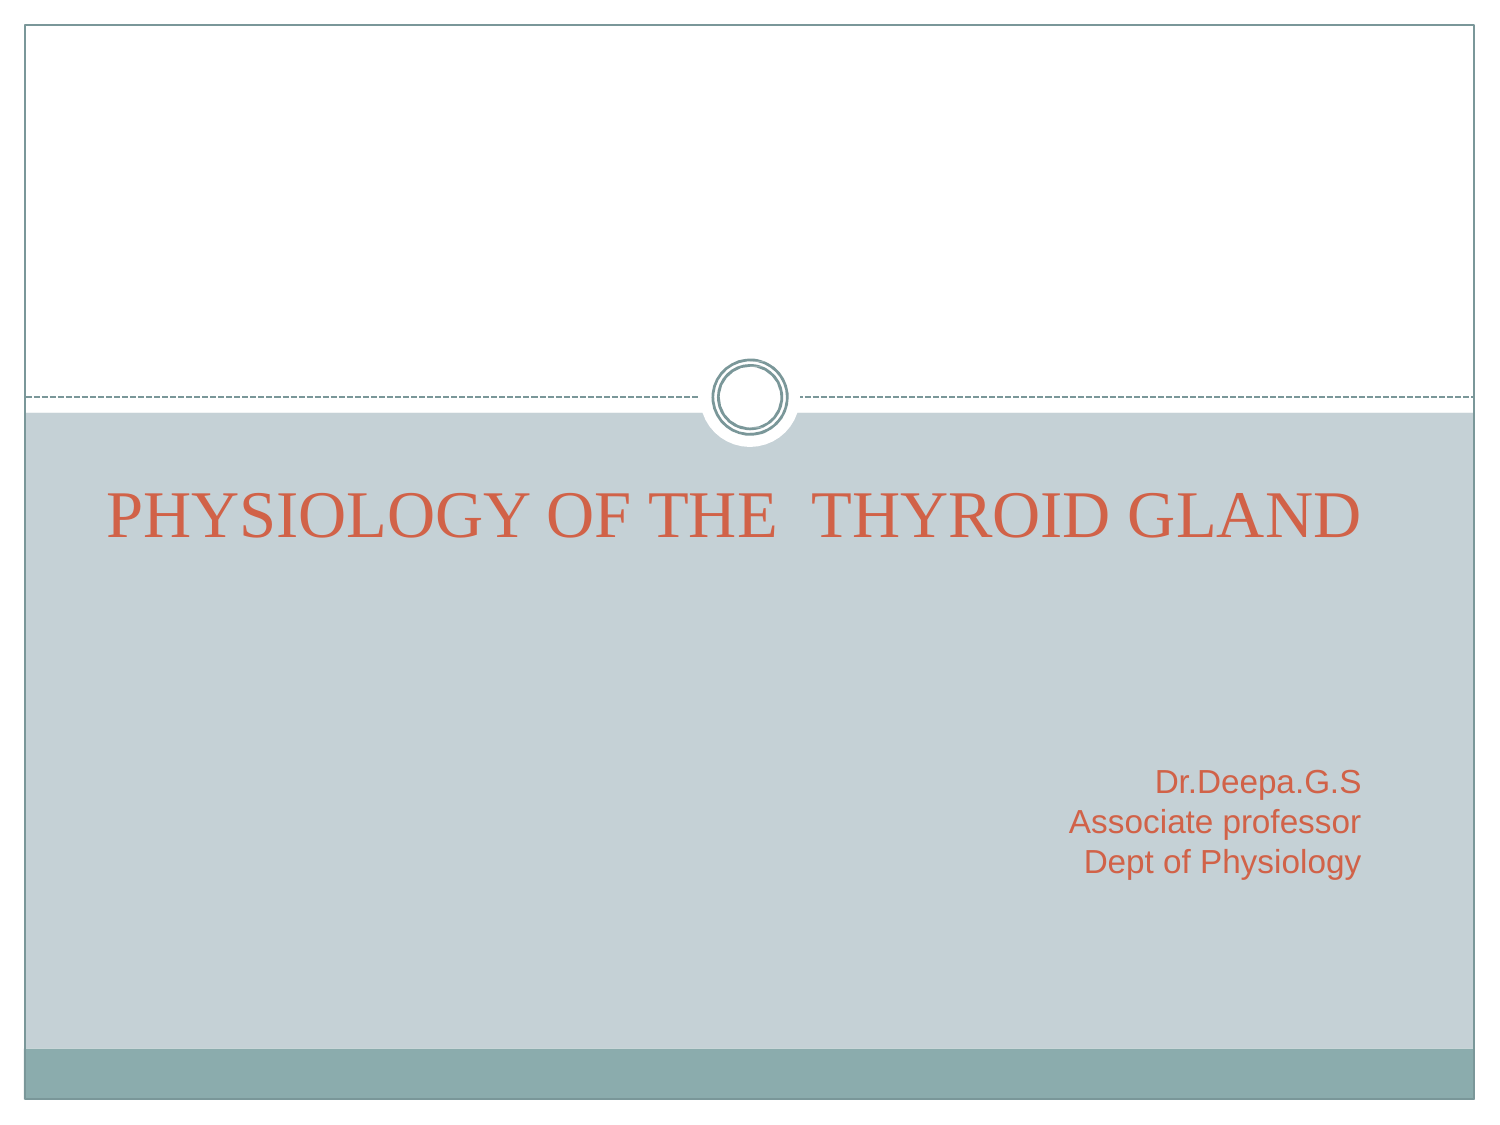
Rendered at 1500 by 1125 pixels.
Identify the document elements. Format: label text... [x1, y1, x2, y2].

title PHYSIOLOGY OF THE THYROID GLAND Dr.Deepa.G.S Associate professor Dept of Physiology [75, 468, 1363, 881]
